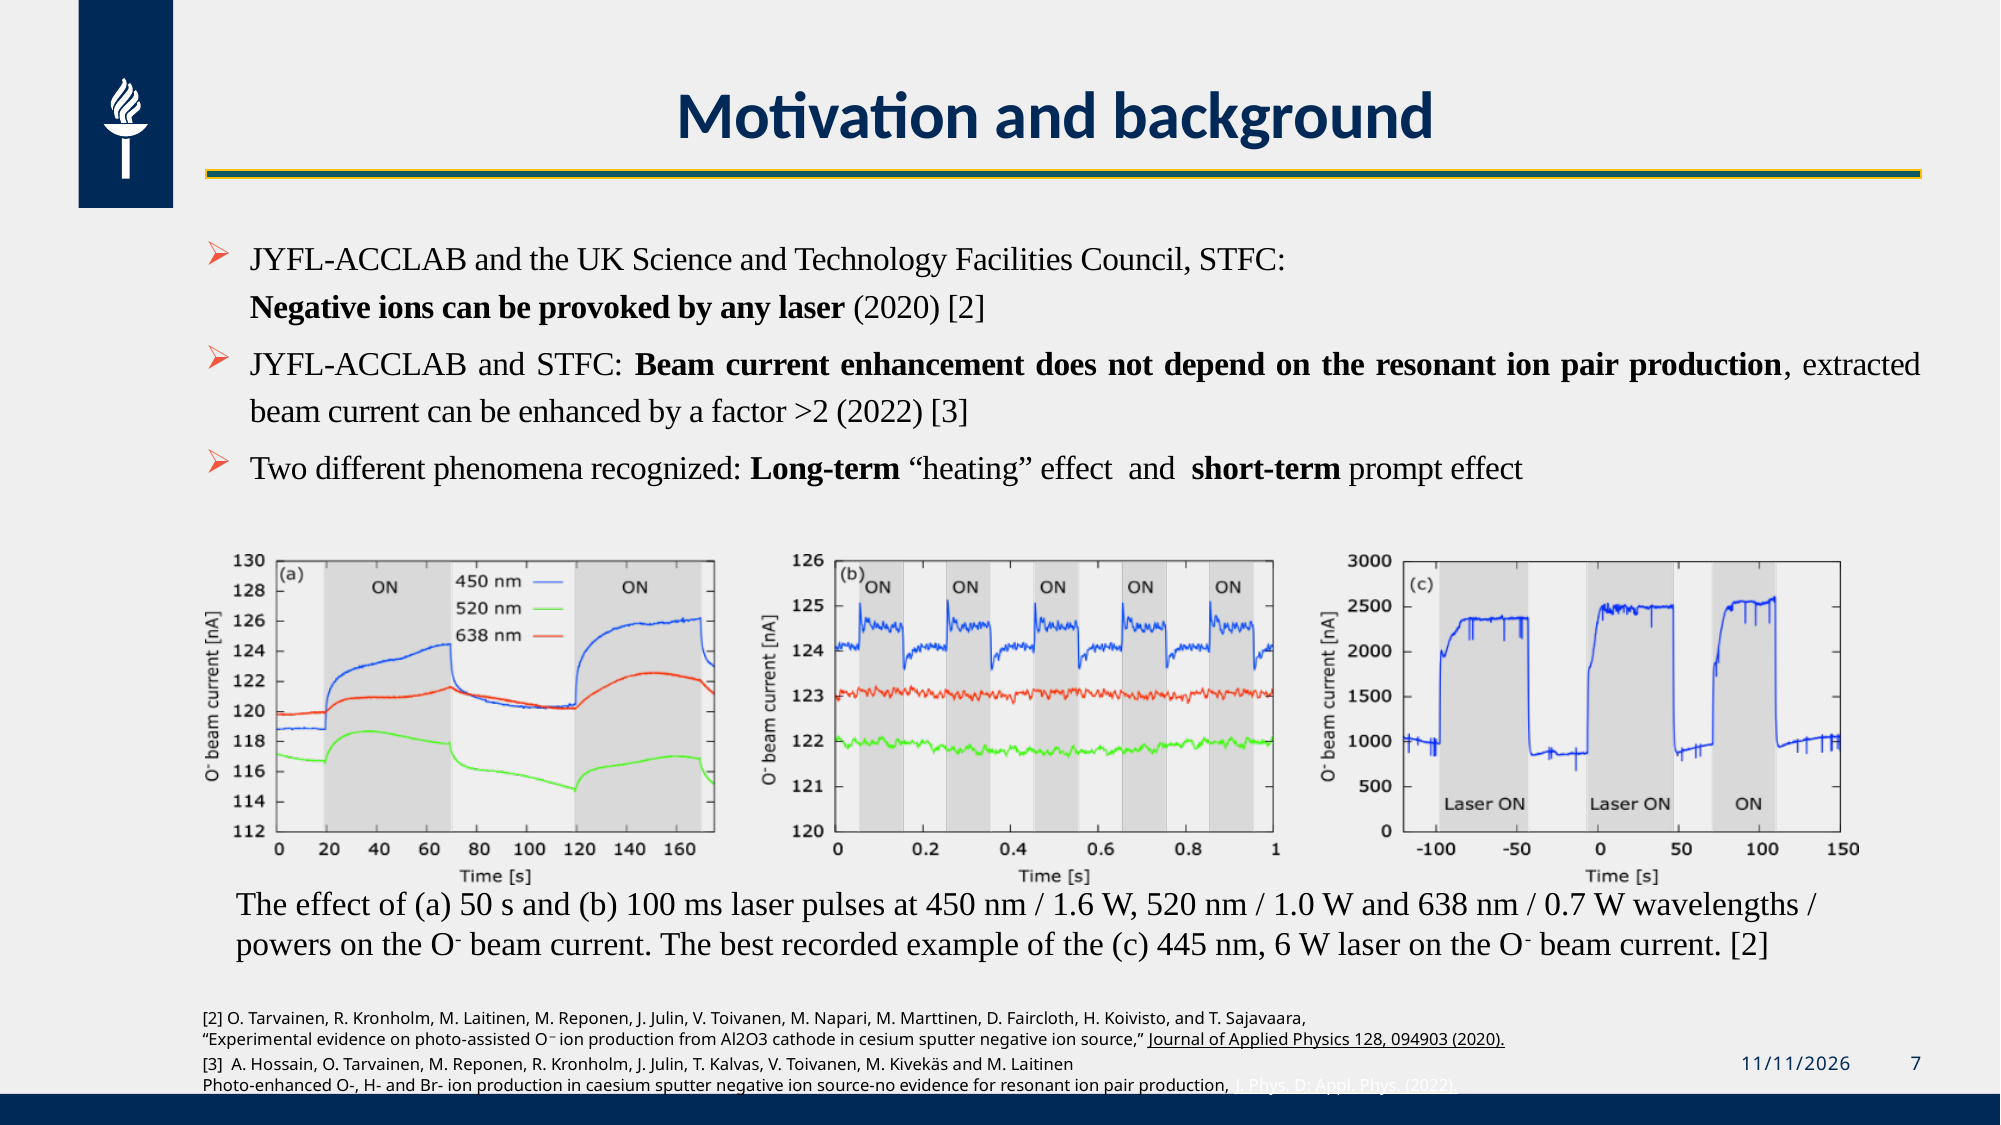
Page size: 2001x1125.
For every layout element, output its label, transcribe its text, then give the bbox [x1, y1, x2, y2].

list JYFL-ACCLAB and the UK Science and Technology Facilities Council, STFC: Negative ions can be provoked by any laser (2020) [2] JYFL-ACCLAB and STFC: Beam current enhancement does not depend on the resonant ion pair production, extracted beam current can be enhanced by a factor >2 (2022) [3] Two different phenomena recognized: Long-term “heating” effect and short-term prompt effect [205, 229, 1921, 835]
title Motivation and background [205, 81, 1907, 169]
picture [205, 554, 1859, 885]
text_box [205, 169, 1922, 179]
text_box [2] O. Tarvainen, R. Kronholm, M. Laitinen, M. Reponen, J. Julin, V. Toivanen, M. Napari, M. Marttinen, D. Faircloth, H. Koivisto, and T. Sajavaara, “Experimental evidence on photo-assisted O− ion production from Al2O3 cathode in cesium sputter negative ion source,” Journal of Applied Physics 128, 094903 (2020). [3] A. Hossain, O. Tarvainen, M. Reponen, R. Kronholm, J. Julin, T. Kalvas, V. Toivanen, M. Kivekäs and M. Laitinen Photo-enhanced O-, H- and Br- ion production in caesium sputter negative ion source-no evidence for resonant ion pair production, J. Phys. D: Appl. Phys. (2022). [112, 977, 2000, 1125]
text_box The effect of (a) 50 s and (b) 100 ms laser pulses at 450 nm / 1.6 W, 520 nm / 1.0 W and 638 nm / 0.7 W wavelengths / powers on the O- beam current. The best recorded example of the (c) 445 nm, 6 W laser on the O- beam current. [2] [221, 875, 1937, 977]
